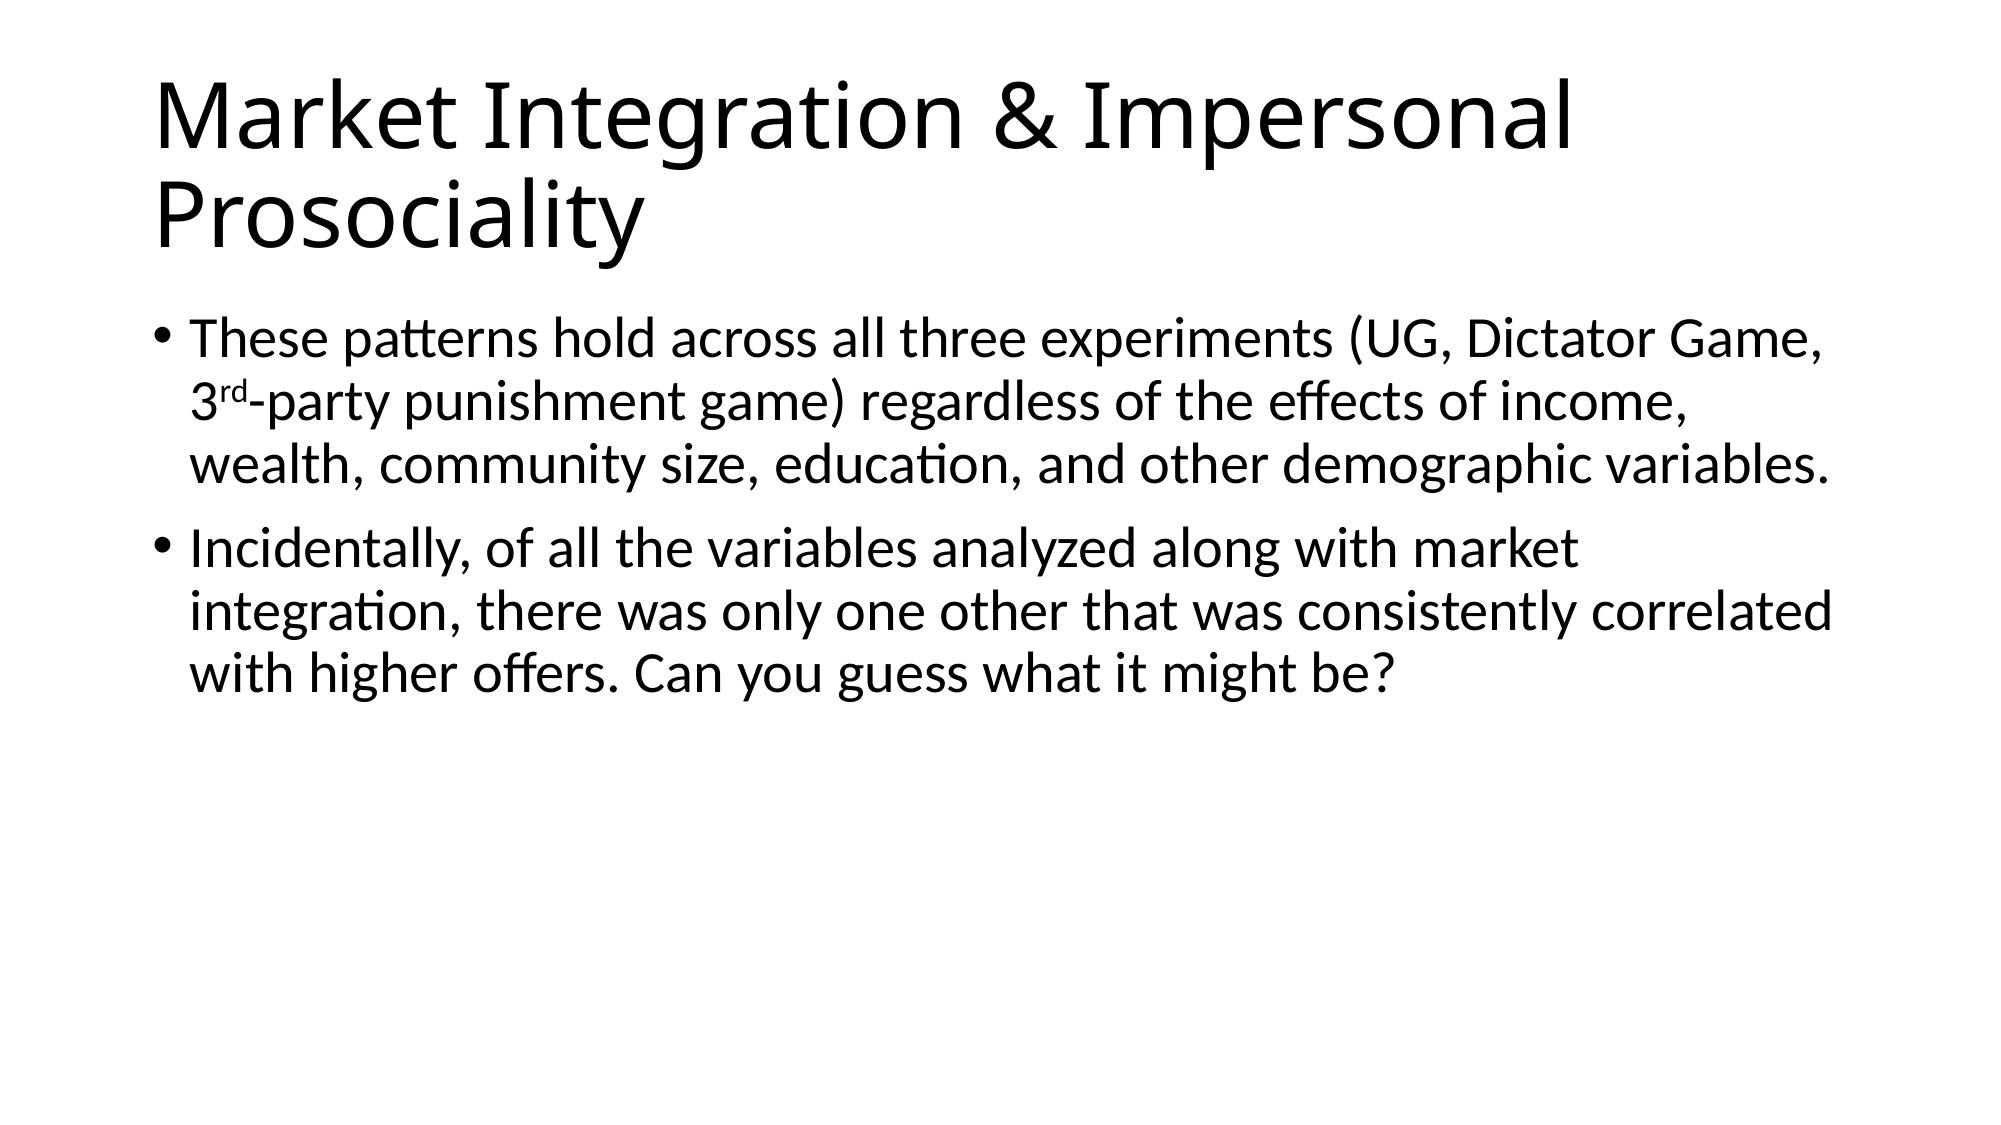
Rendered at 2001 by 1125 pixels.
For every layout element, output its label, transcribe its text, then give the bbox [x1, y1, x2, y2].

list These patterns hold across all three experiments (UG, Dictator Game, 3rd-party punishment game) regardless of the effects of income, wealth, community size, education, and other demographic variables. Incidentally, of all the variables analyzed along with market integration, there was only one other that was consistently correlated with higher offers. Can you guess what it might be? [137, 299, 1863, 1014]
title Market Integration & Impersonal Prosociality [137, 59, 1863, 278]
